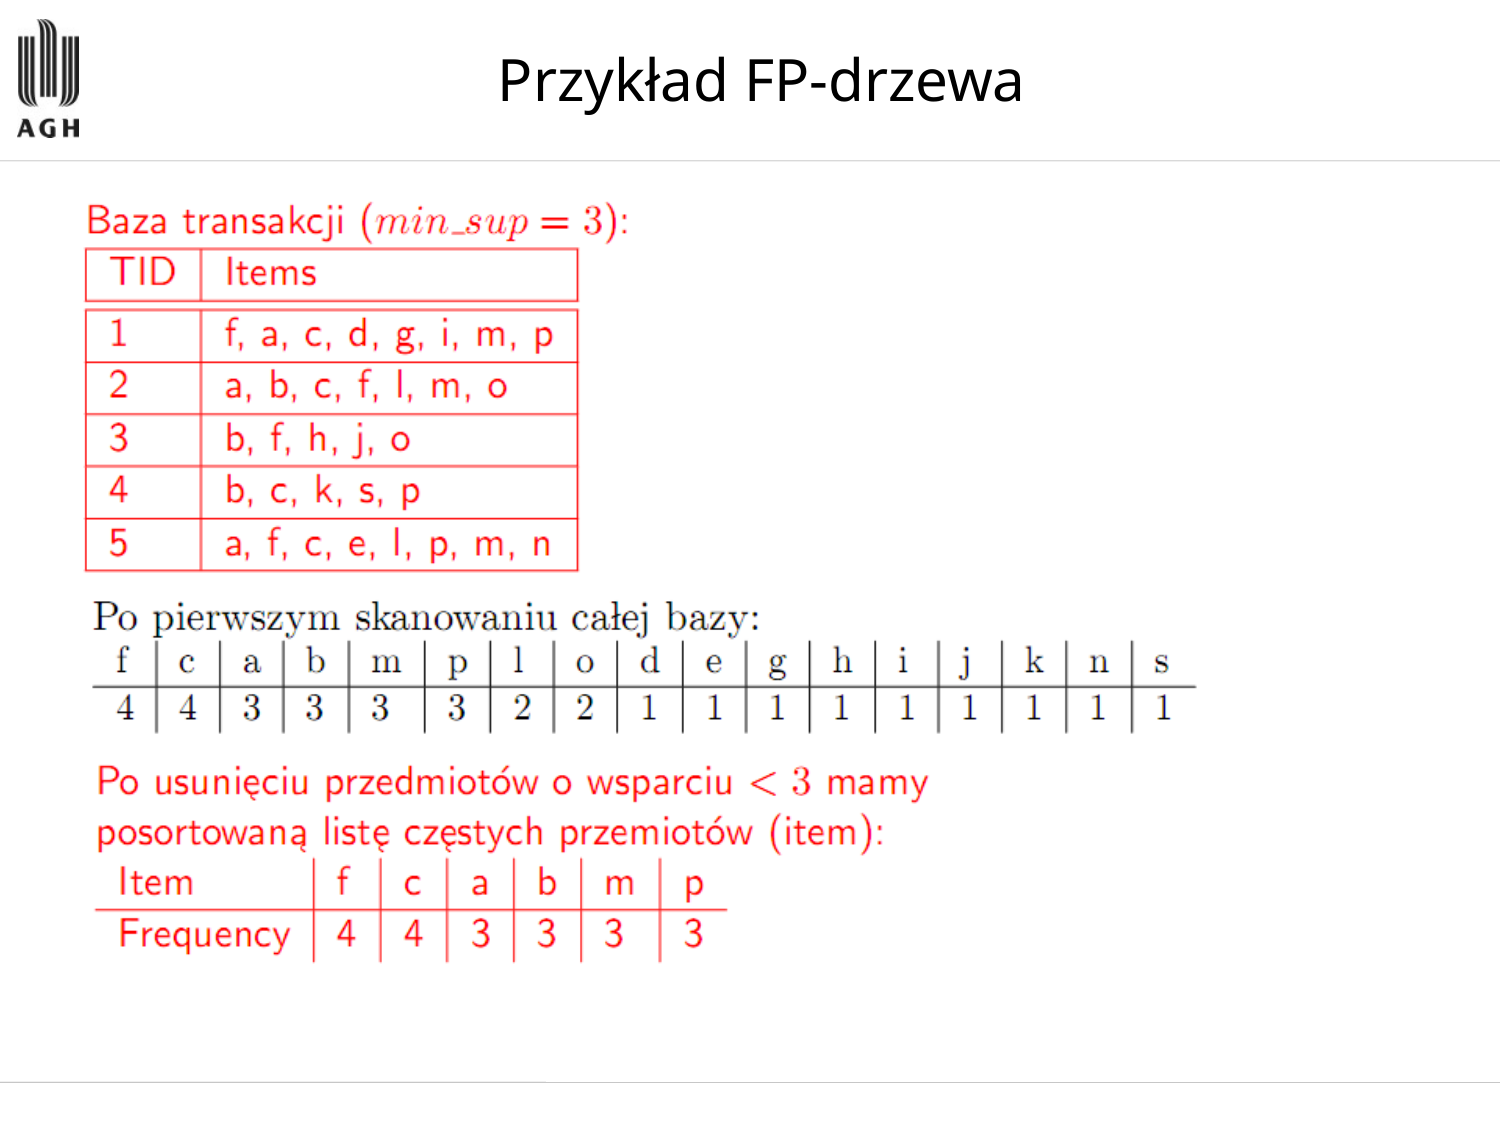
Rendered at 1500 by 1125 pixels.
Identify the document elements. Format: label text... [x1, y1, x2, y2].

title Przykład FP-drzewa [147, 30, 1377, 126]
picture [88, 763, 949, 964]
picture [17, 19, 79, 138]
picture [88, 597, 1200, 738]
picture [76, 196, 639, 588]
